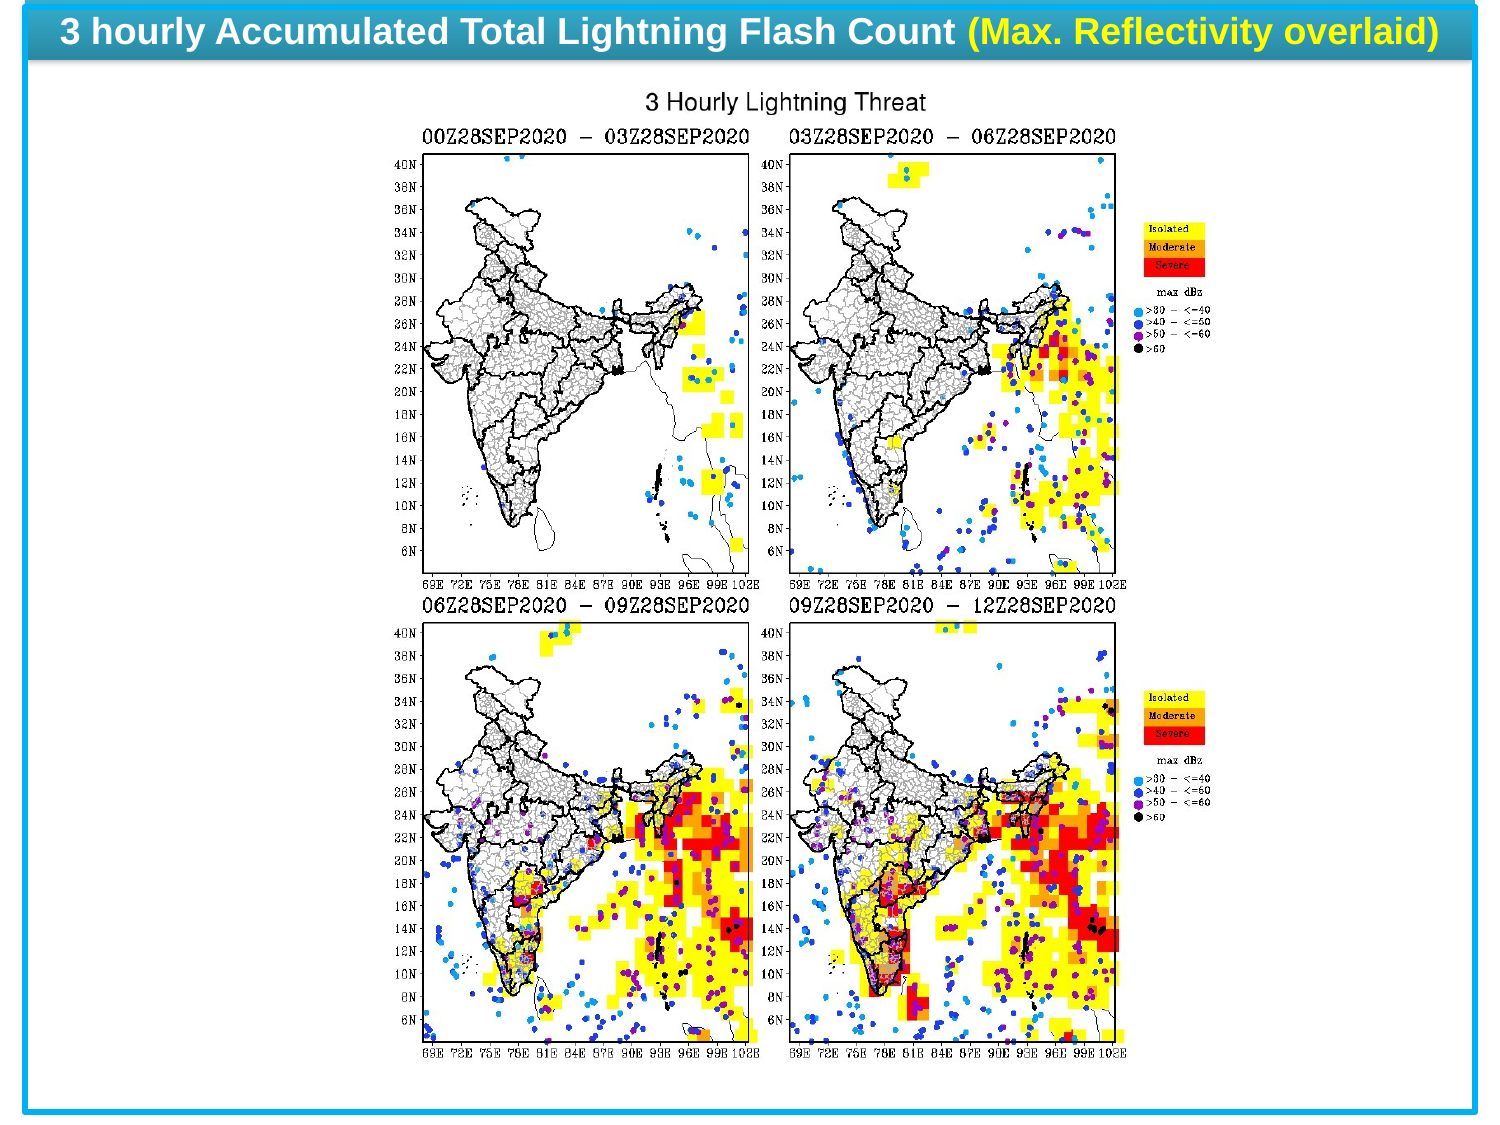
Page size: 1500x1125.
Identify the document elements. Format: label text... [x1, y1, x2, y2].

text_box 3 hourly Accumulated Total Lightning Flash Count (Max. Reflectivity overlaid) [24, 0, 1475, 5]
text_box [23, 5, 1477, 1114]
picture [388, 87, 1212, 1063]
